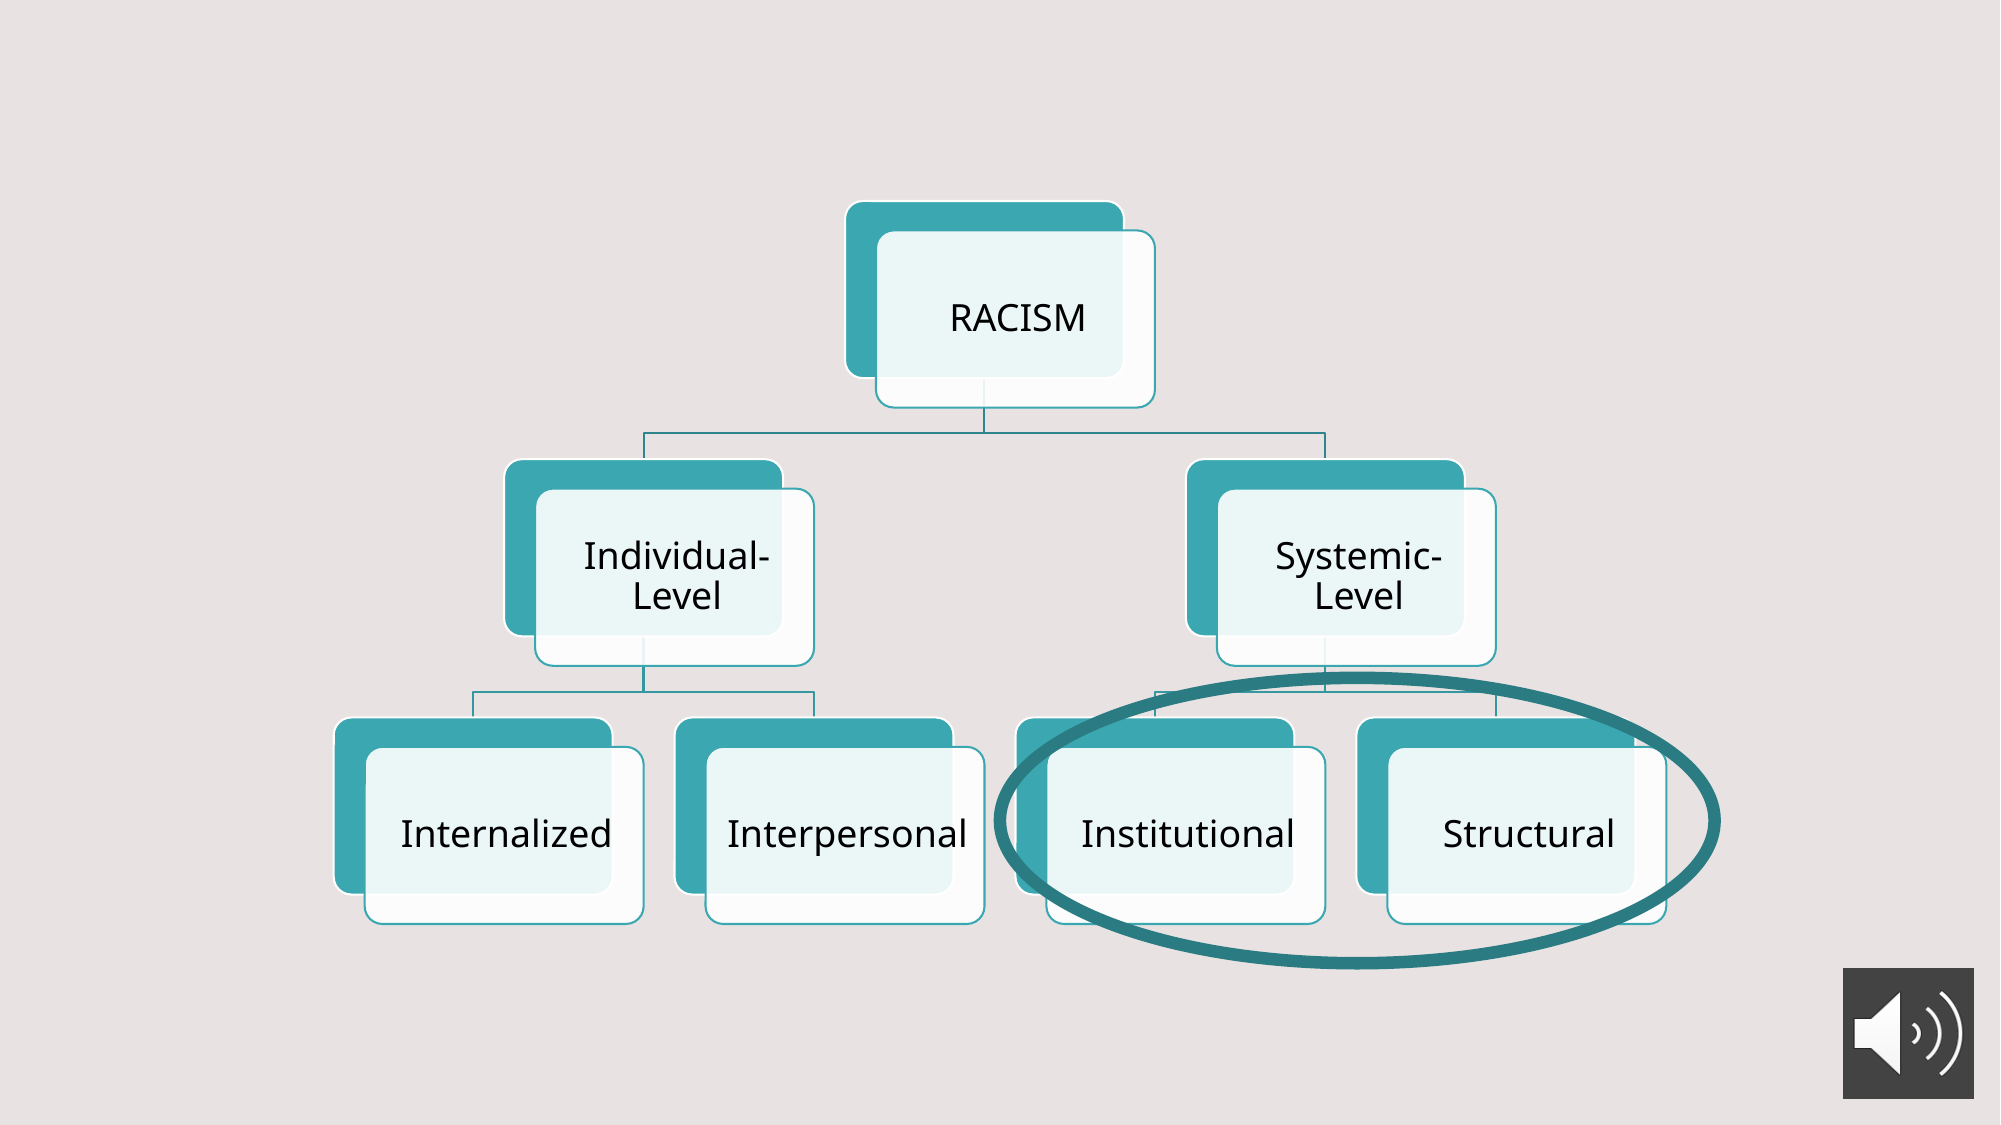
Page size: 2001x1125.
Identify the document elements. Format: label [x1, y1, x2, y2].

picture [1841, 966, 1976, 1101]
text_box [332, 117, 1667, 1008]
text_box [1667, 748, 1716, 893]
